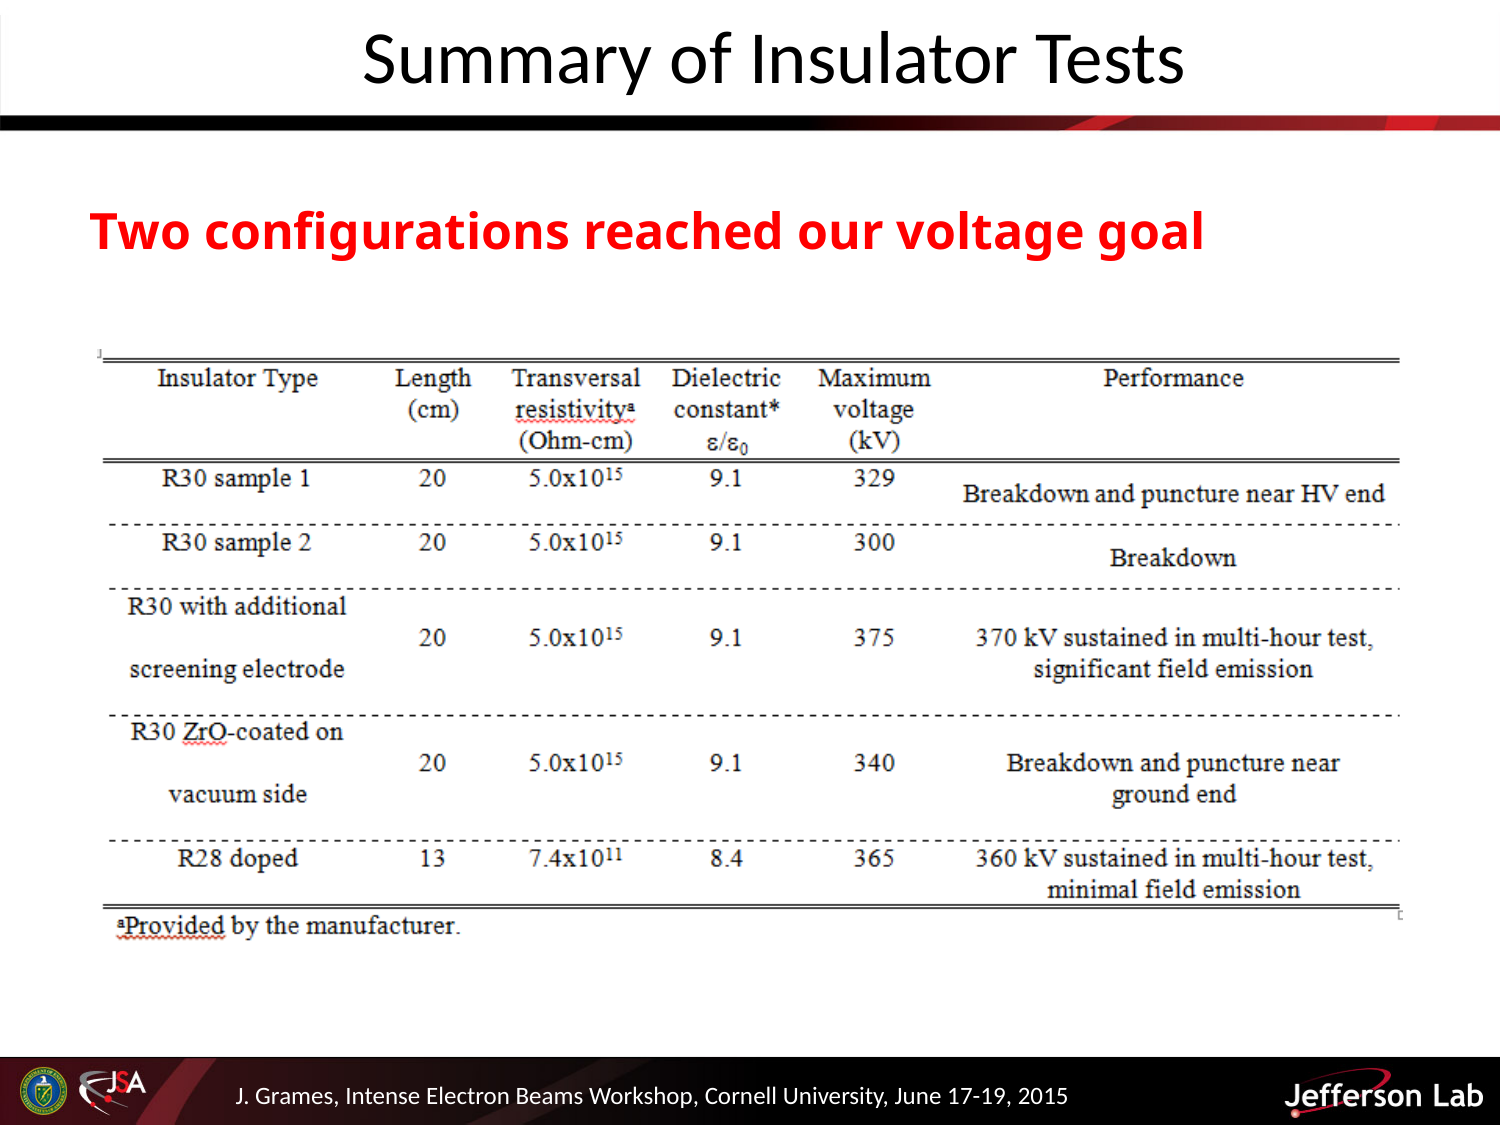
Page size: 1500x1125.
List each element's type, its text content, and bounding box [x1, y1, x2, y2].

text_box Two configurations reached our voltage goal [74, 192, 1425, 1052]
picture [0, 0, 1500, 1125]
text_box Summary of Insulator Tests [348, 1, 1202, 107]
